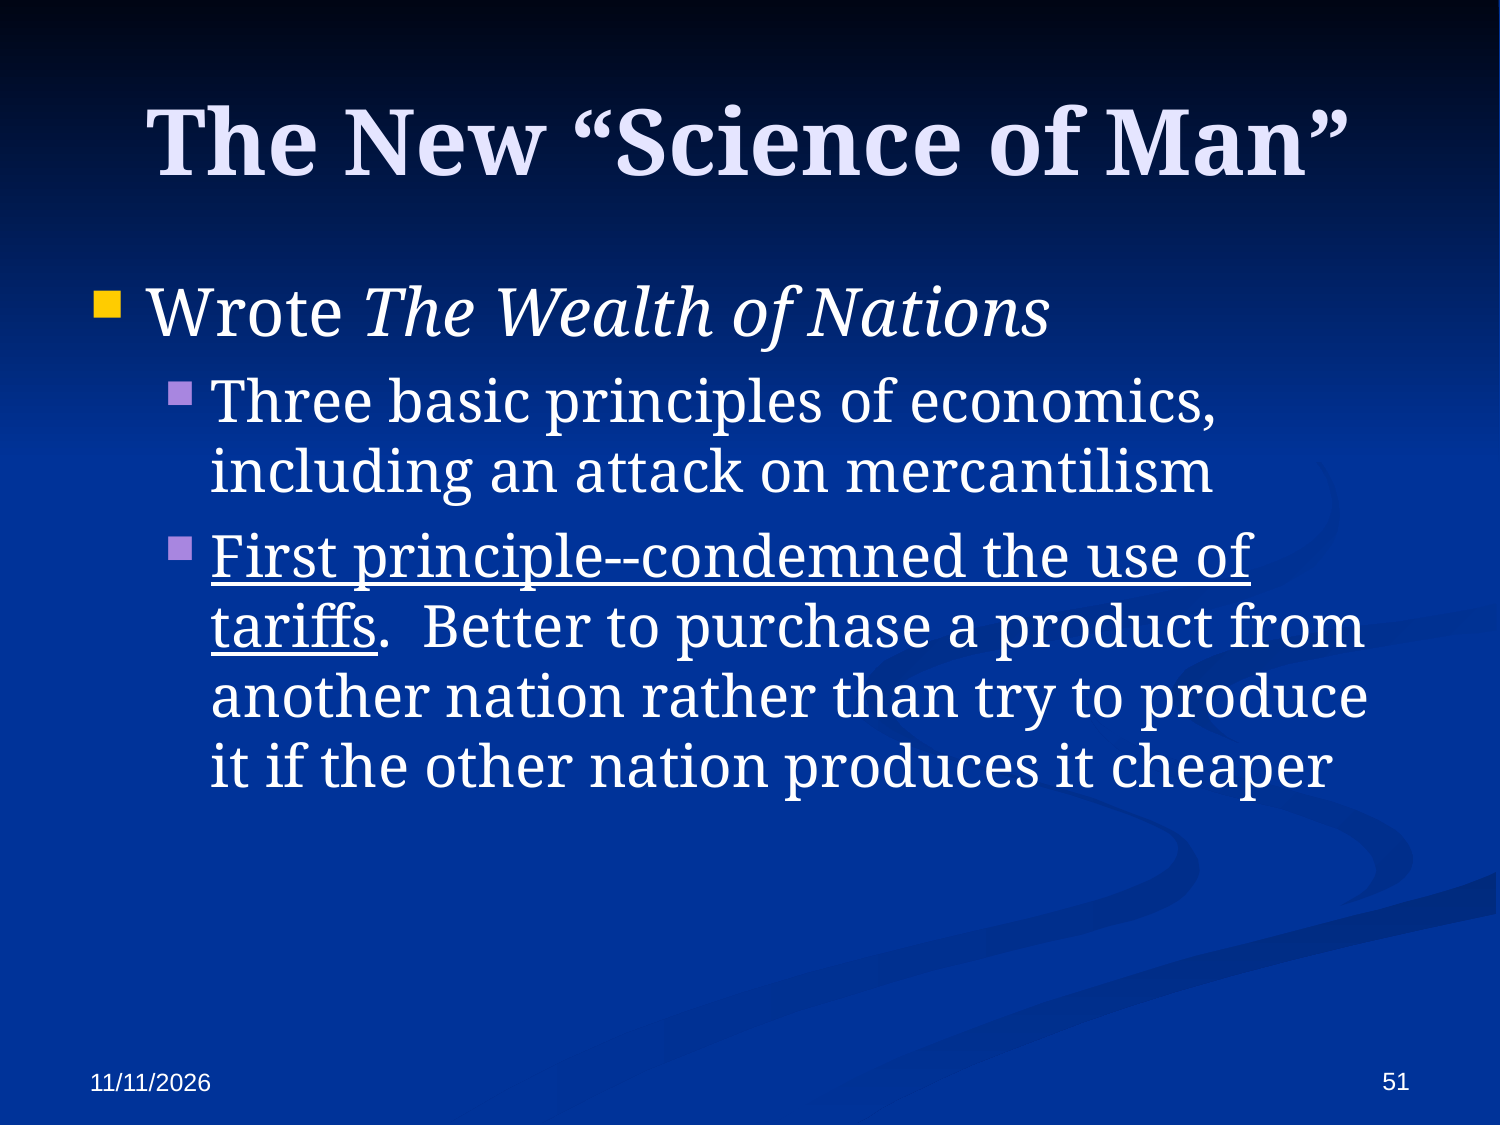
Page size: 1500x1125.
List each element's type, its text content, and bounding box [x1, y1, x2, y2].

text_box The New “Science of Man” [74, 45, 1425, 233]
text_box 51 [1074, 1025, 1425, 1104]
text_box 10/13/2017 [75, 1025, 425, 1104]
text_box Wrote The Wealth of Nations Three basic principles of economics, including an attack on mercantilism First principle--condemned the use of tariffs. Better to purchase a product from another nation rather than try to produce it if the other nation produces it cheaper [74, 262, 1425, 1005]
